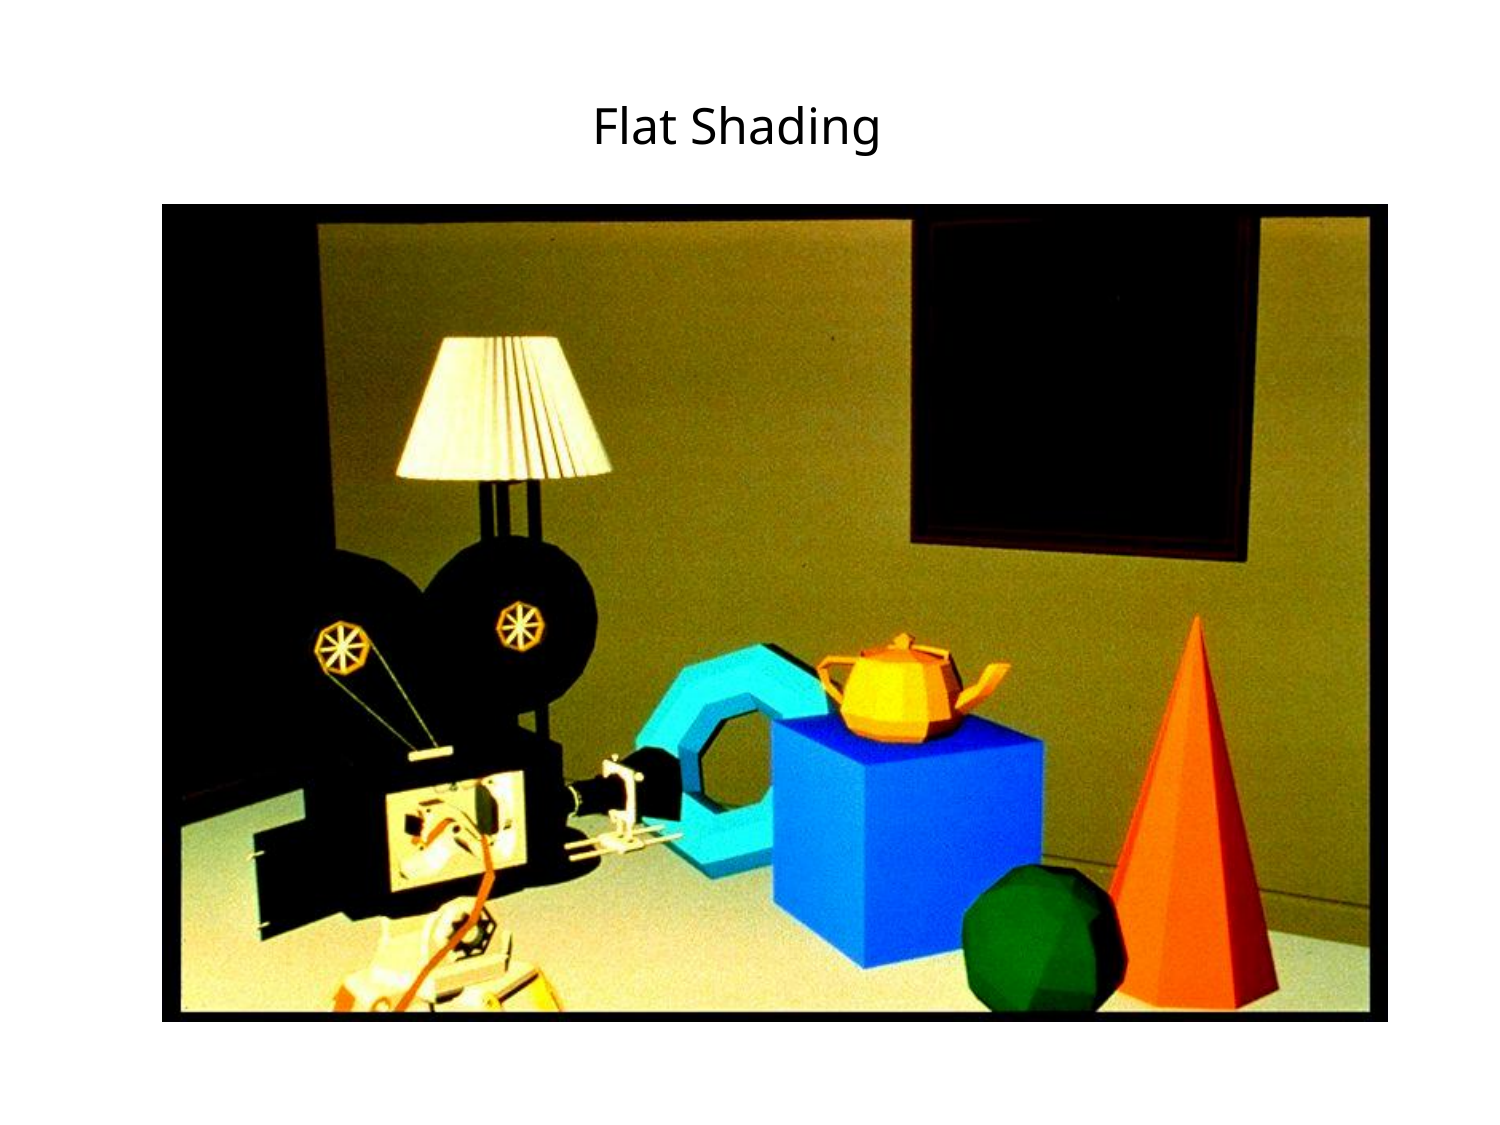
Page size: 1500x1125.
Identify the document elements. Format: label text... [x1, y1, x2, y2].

picture [162, 204, 1388, 1022]
text_box Flat Shading [287, 75, 1188, 162]
